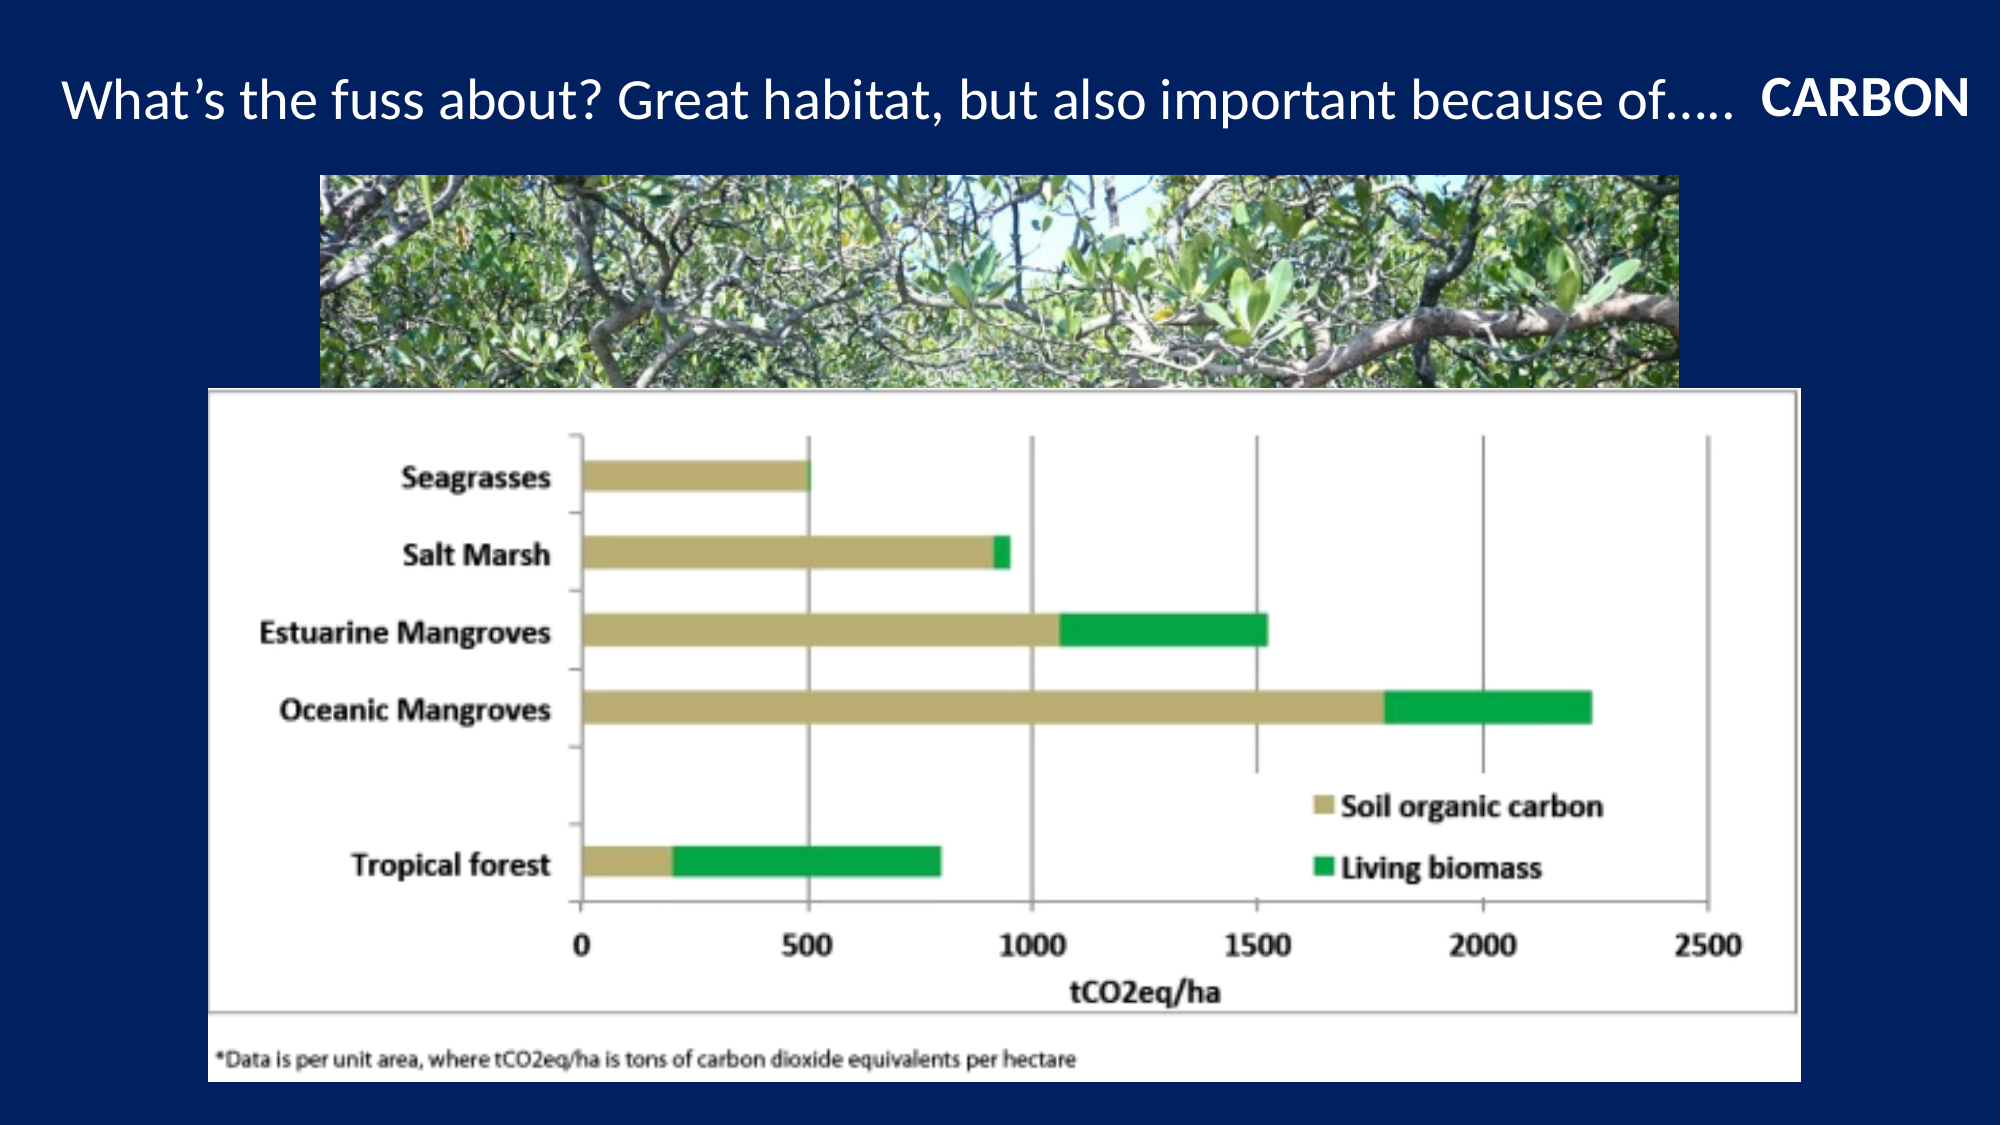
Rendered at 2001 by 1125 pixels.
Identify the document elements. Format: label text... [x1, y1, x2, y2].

picture [208, 175, 1801, 1082]
text_box CARBON [1746, 50, 1986, 136]
text_box What’s the fuss about? Great habitat, but also important because of….. [46, 53, 1752, 139]
